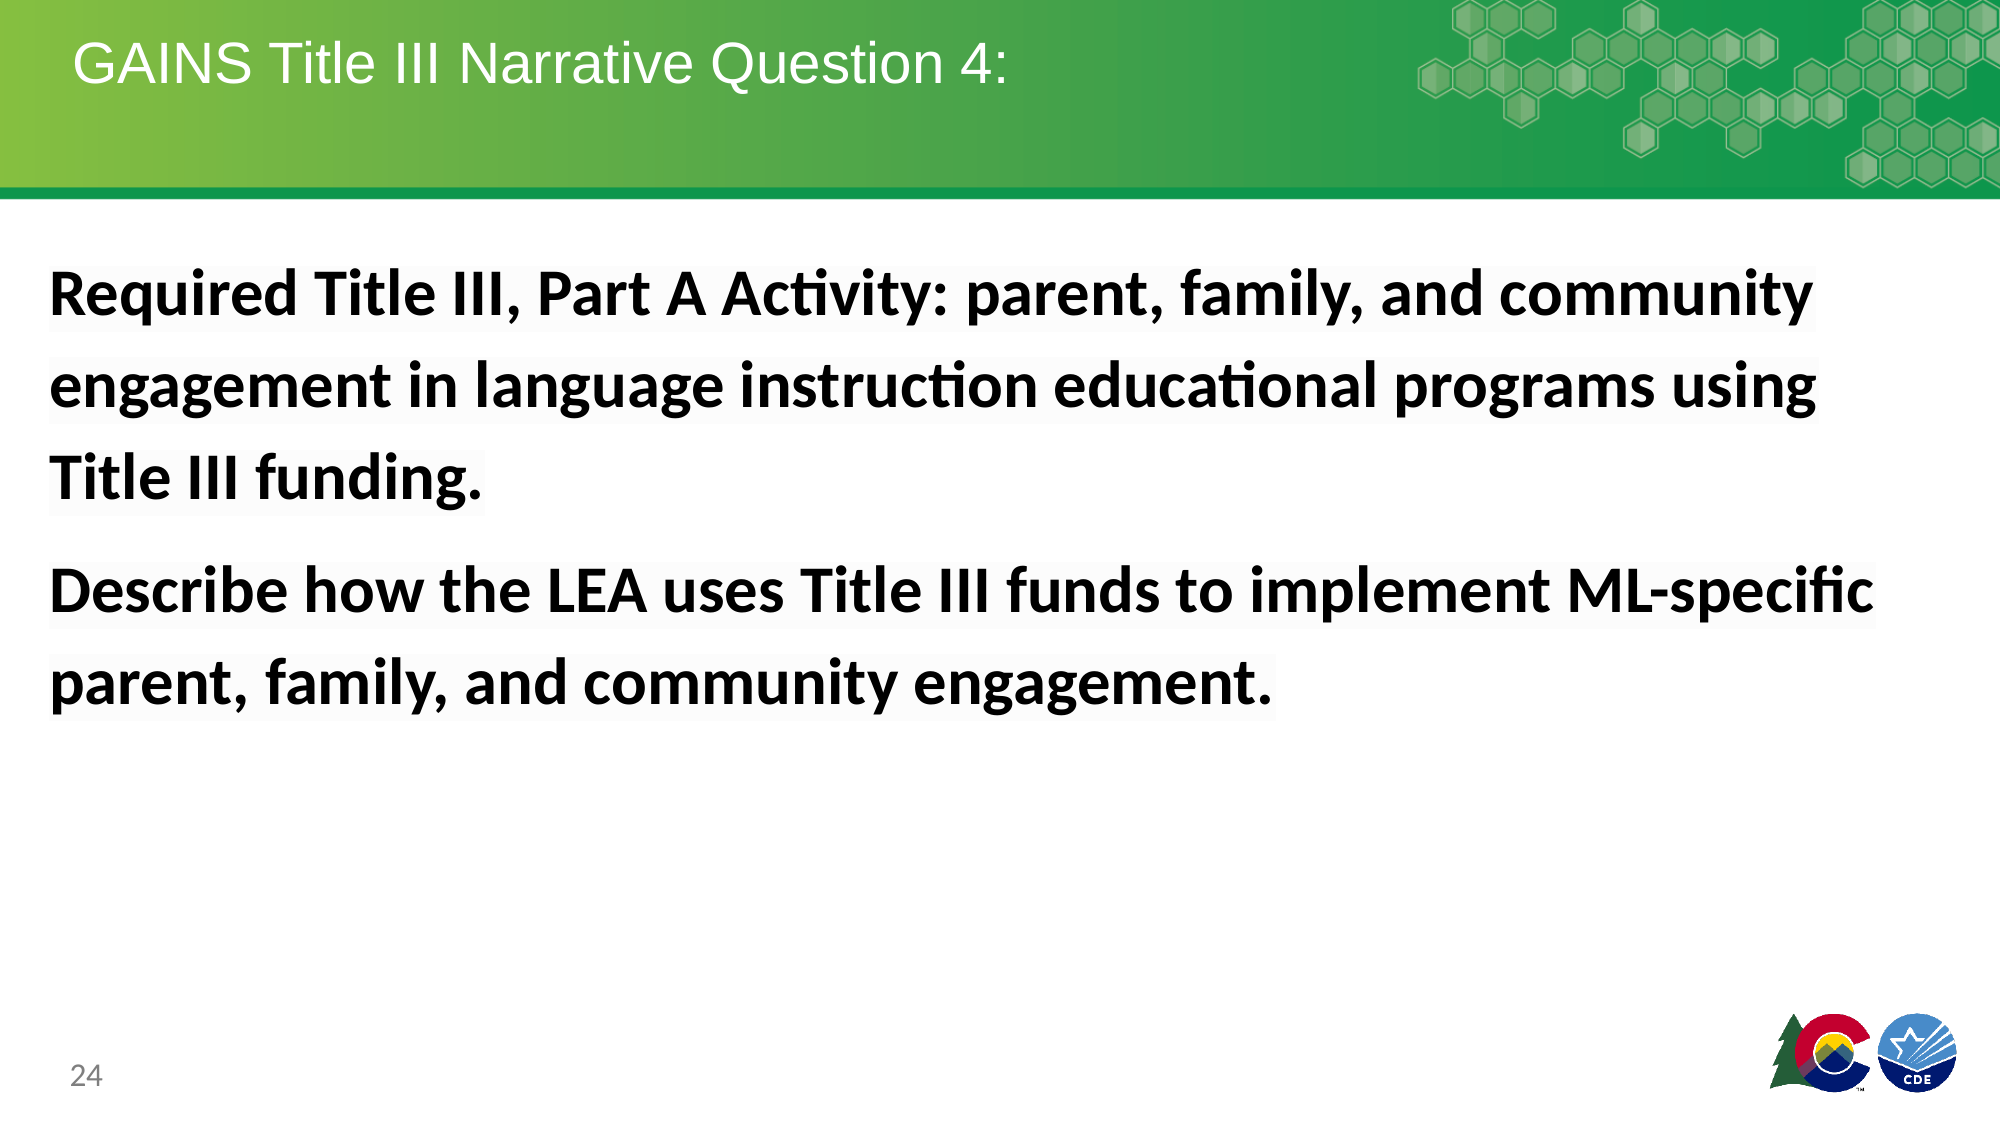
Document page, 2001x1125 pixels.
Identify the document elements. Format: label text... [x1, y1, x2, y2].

picture [0, 0, 2000, 200]
slide_number 24 [54, 1042, 505, 1103]
text_box Required Title III, Part A Activity: parent, family, and community engagement in language instruction educational programs using Title III funding. Describe how the LEA uses Title III funds to implement ML-specific parent, family, and community engagement. [34, 221, 1971, 904]
picture [1768, 1012, 1957, 1093]
title GAINS Title III Narrative Question 4: [72, 33, 1396, 182]
